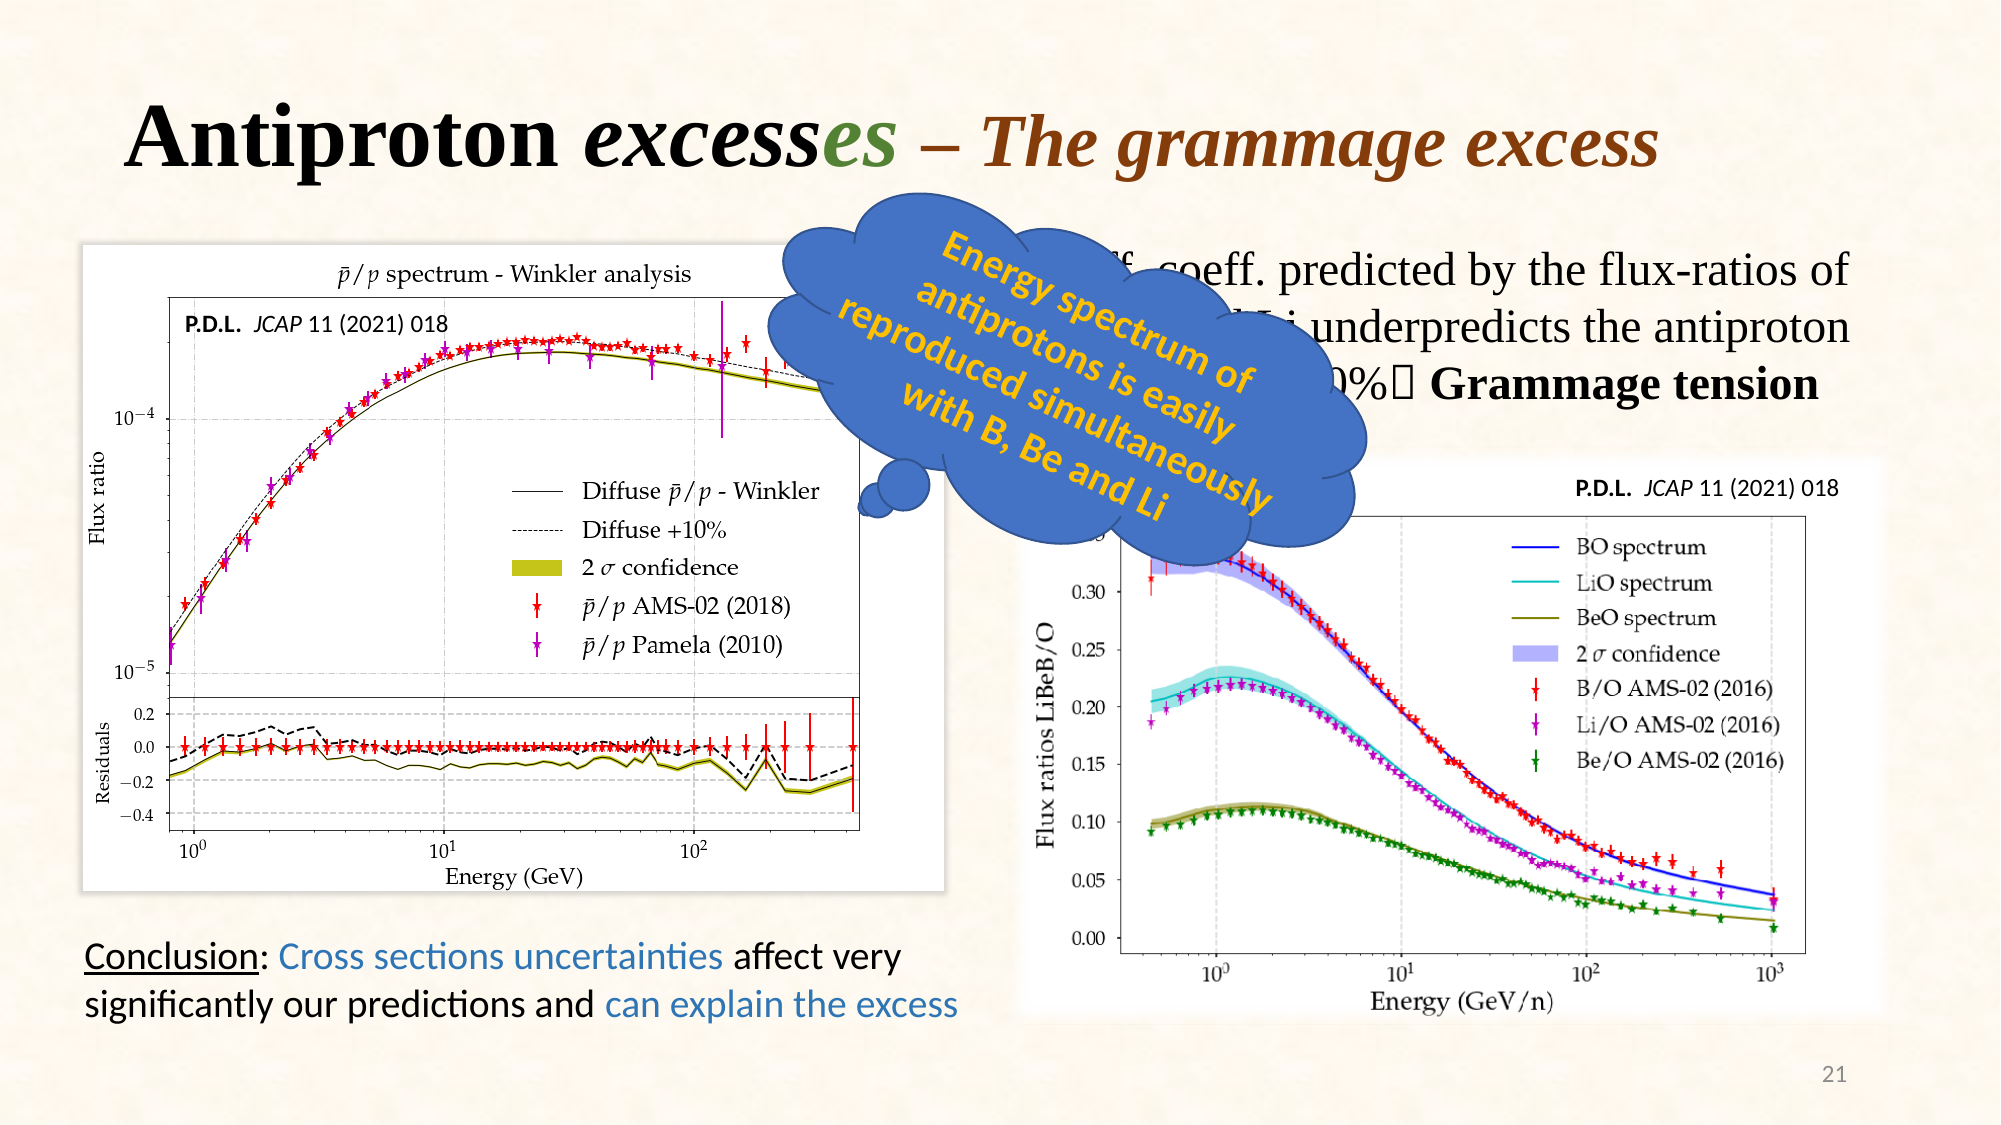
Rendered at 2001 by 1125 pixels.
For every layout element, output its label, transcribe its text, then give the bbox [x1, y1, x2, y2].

text_box Conclusion: Cross sections uncertainties affect very significantly our predictions and can explain the excess [69, 922, 986, 1033]
picture [82, 245, 944, 891]
text_box Diff. coeff. predicted by the flux-ratios of B, Be and Li underpredicts the antiproton flux by a 10-20% Grammage tension [1378, 229, 1902, 417]
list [1009, 447, 1893, 1025]
title Antiproton excesses – The grammage excess [108, 27, 1834, 246]
slide_number 21 [1412, 1042, 1863, 1103]
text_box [753, 233, 1378, 542]
